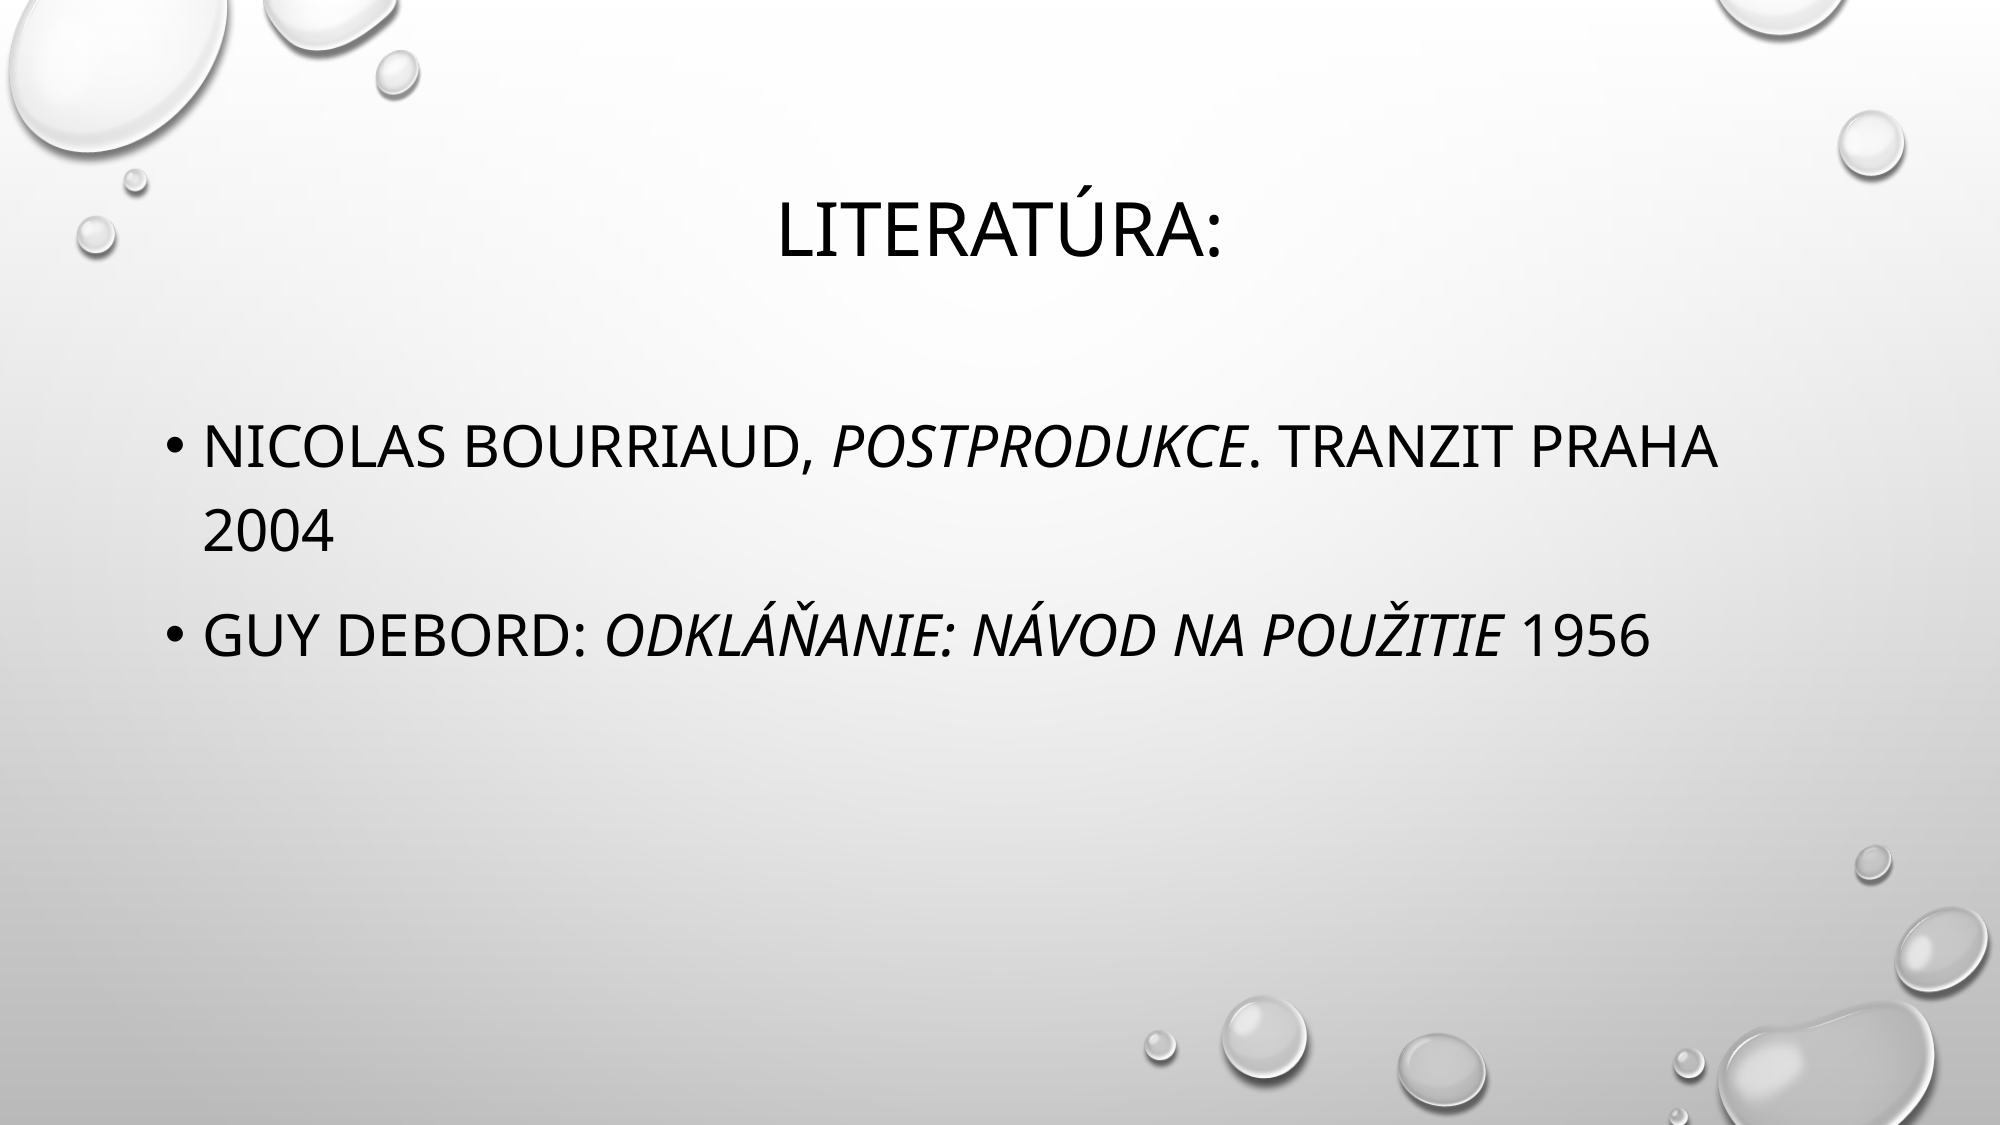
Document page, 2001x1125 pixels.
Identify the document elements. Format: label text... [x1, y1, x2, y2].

list Nicolas Bourriaud, Postprodukce. Tranzit Praha 2004 Guy Debord: Odkláňanie: návod na použitie 1956 [149, 388, 1850, 950]
title Literatúra: [149, 101, 1851, 364]
picture [0, 0, 2000, 1125]
